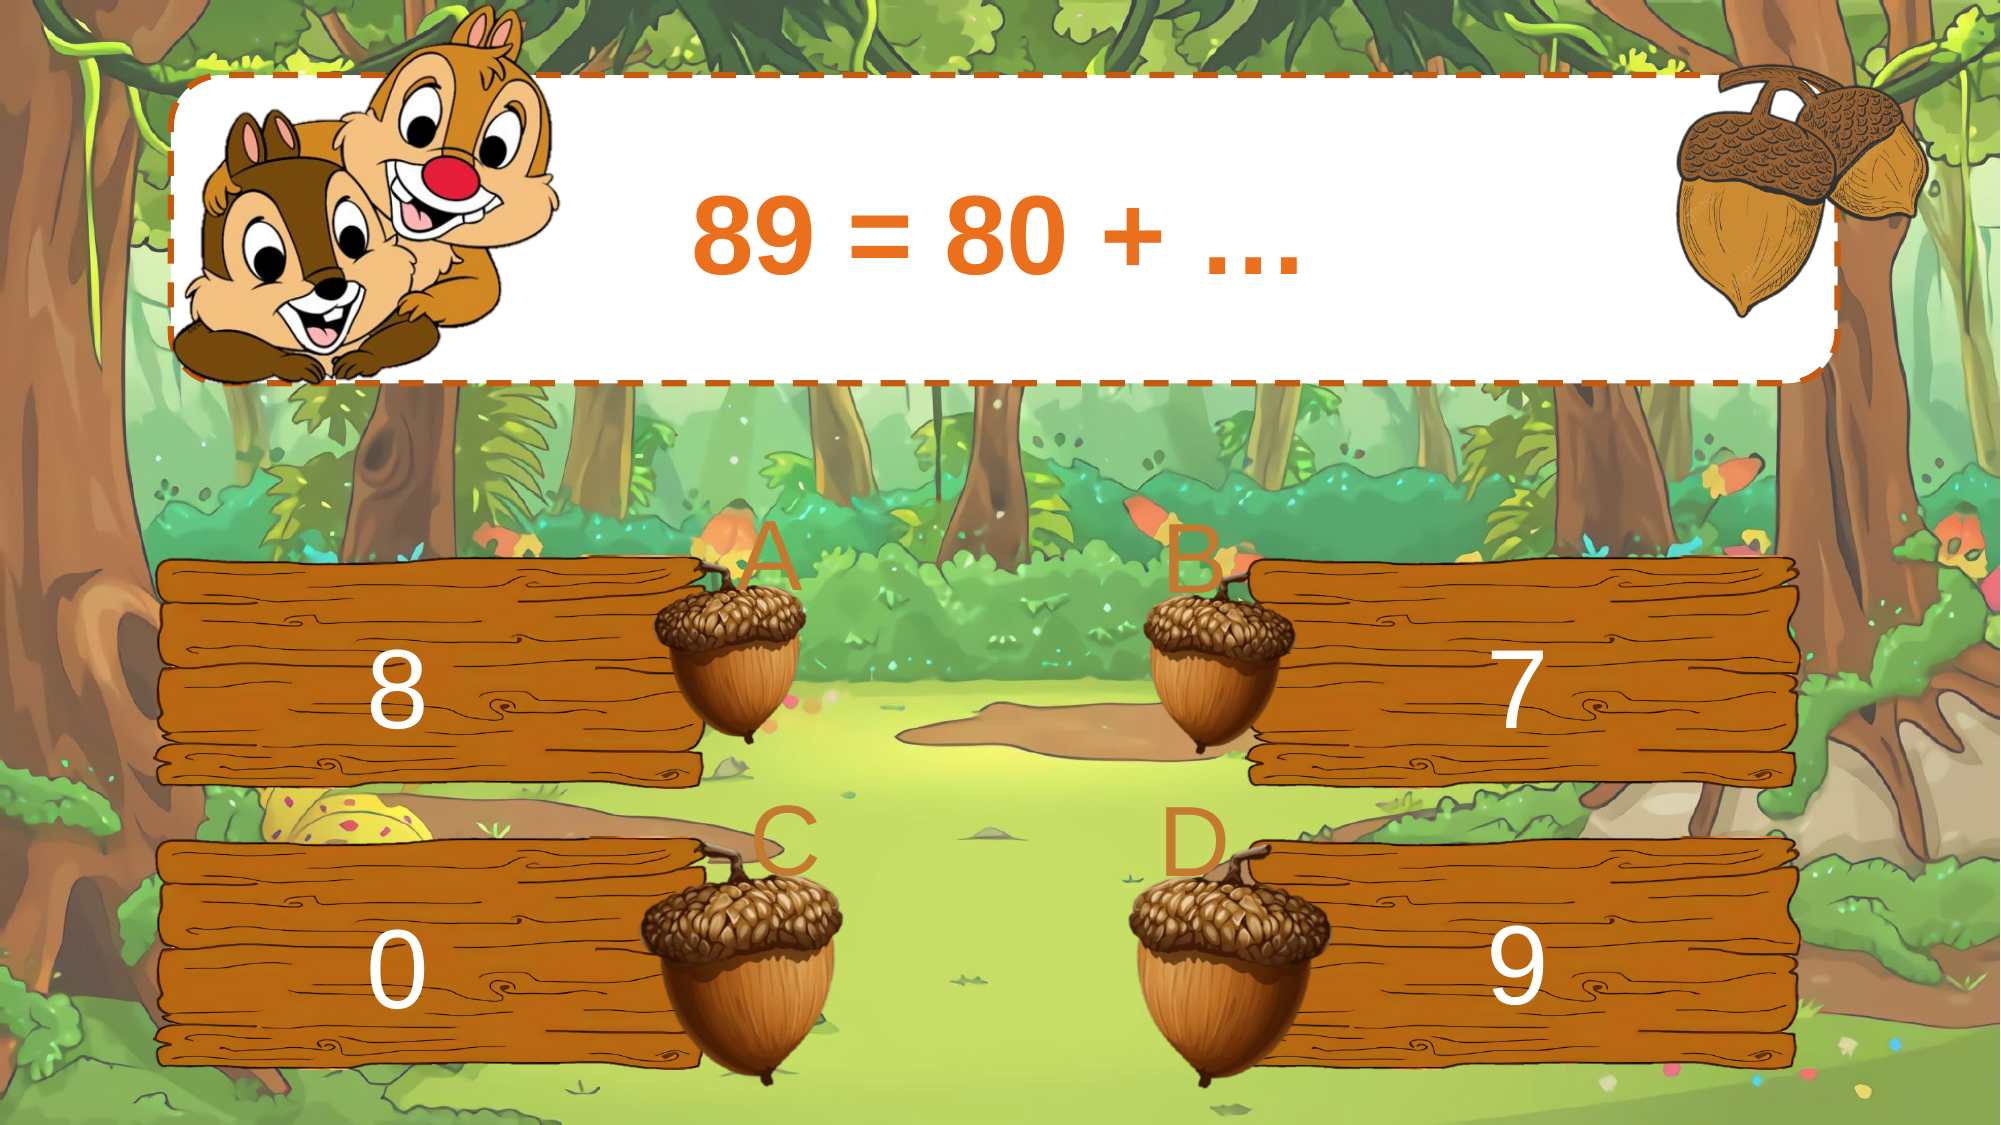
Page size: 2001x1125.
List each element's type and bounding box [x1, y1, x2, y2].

text_box [153, 0, 1544, 397]
picture [153, 554, 709, 789]
text_box [1091, 486, 1336, 767]
text_box [613, 482, 859, 766]
text_box [0, 0, 2000, 1125]
text_box [586, 767, 913, 1116]
picture [153, 836, 586, 1070]
picture [1549, 0, 2000, 428]
text_box [1058, 768, 1385, 1117]
picture [1385, 836, 1802, 1070]
picture [1336, 554, 1802, 789]
